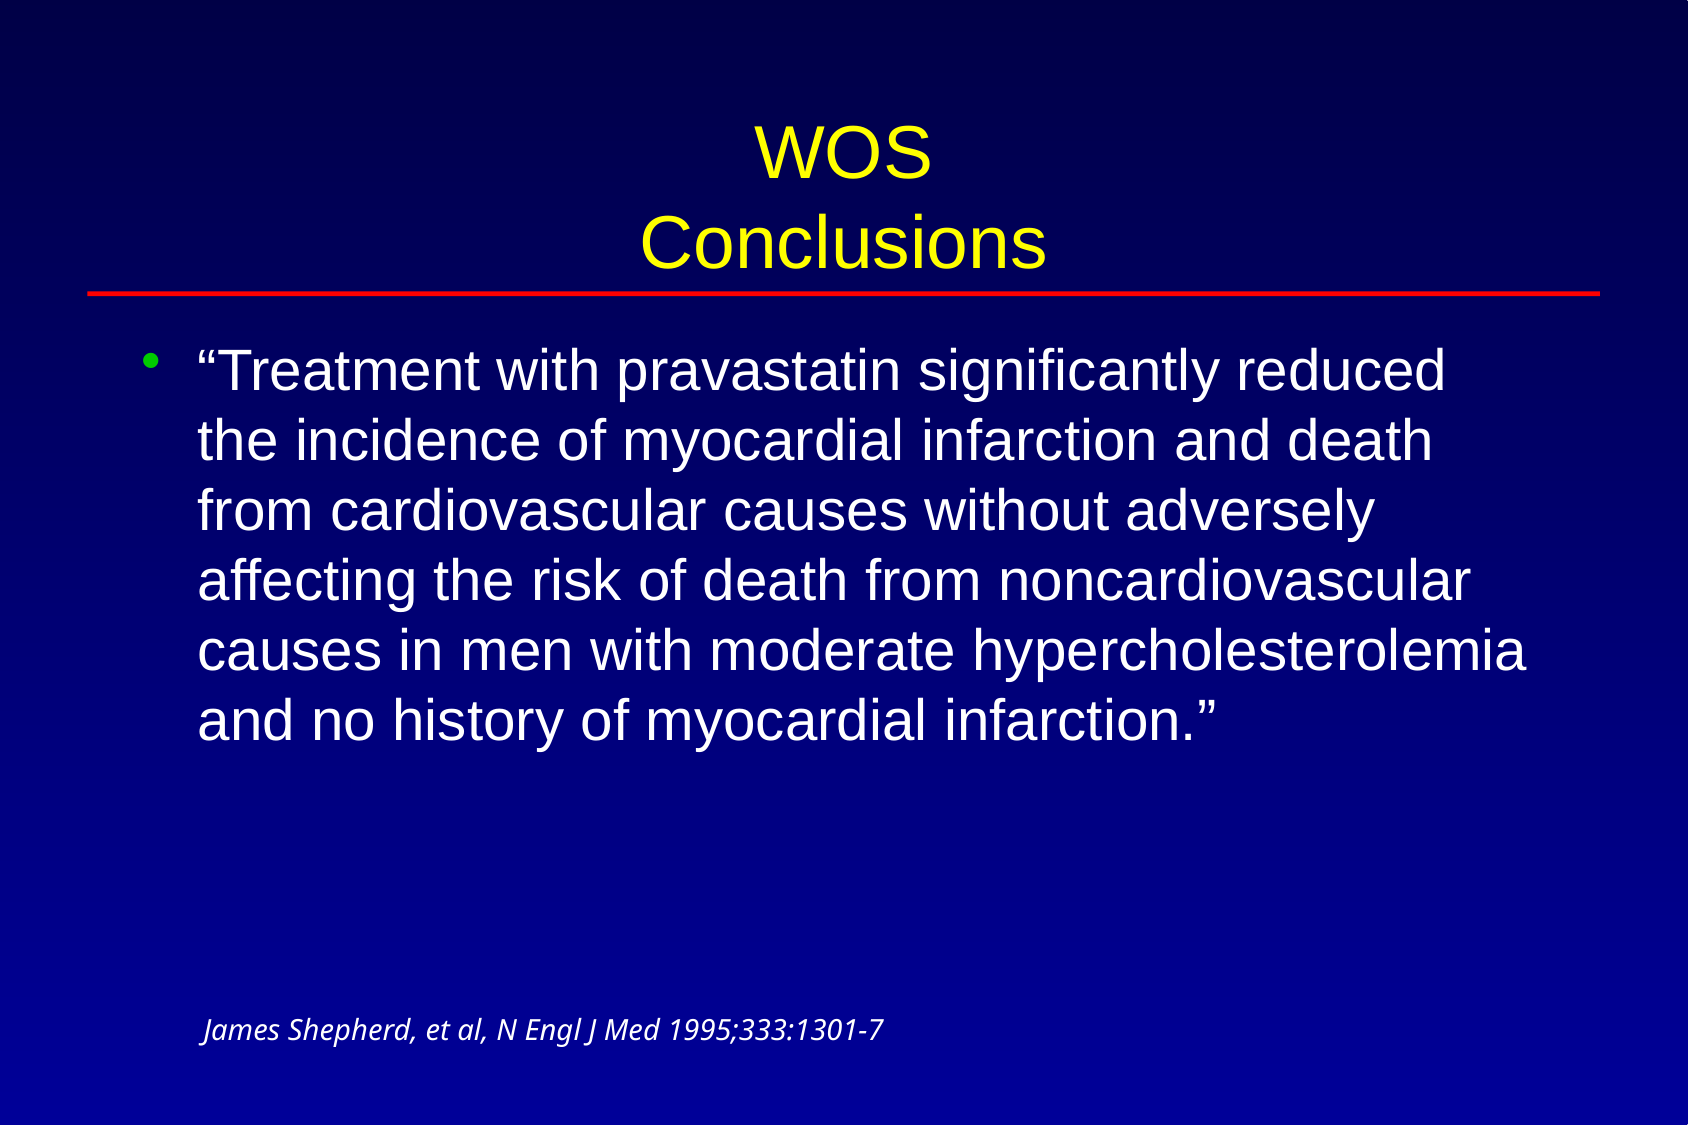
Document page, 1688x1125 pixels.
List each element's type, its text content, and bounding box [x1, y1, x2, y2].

text_box James Shepherd, et al, N Engl J Med 1995;333:1301-7 [188, 1004, 899, 1054]
list “Treatment with pravastatin significantly reduced the incidence of myocardial infarction and death from cardiovascular causes without adversely affecting the risk of death from noncardiovascular causes in men with moderate hypercholesterolemia and no history of myocardial infarction.” [126, 324, 1561, 1000]
title WOS Conclusions [126, 99, 1561, 288]
